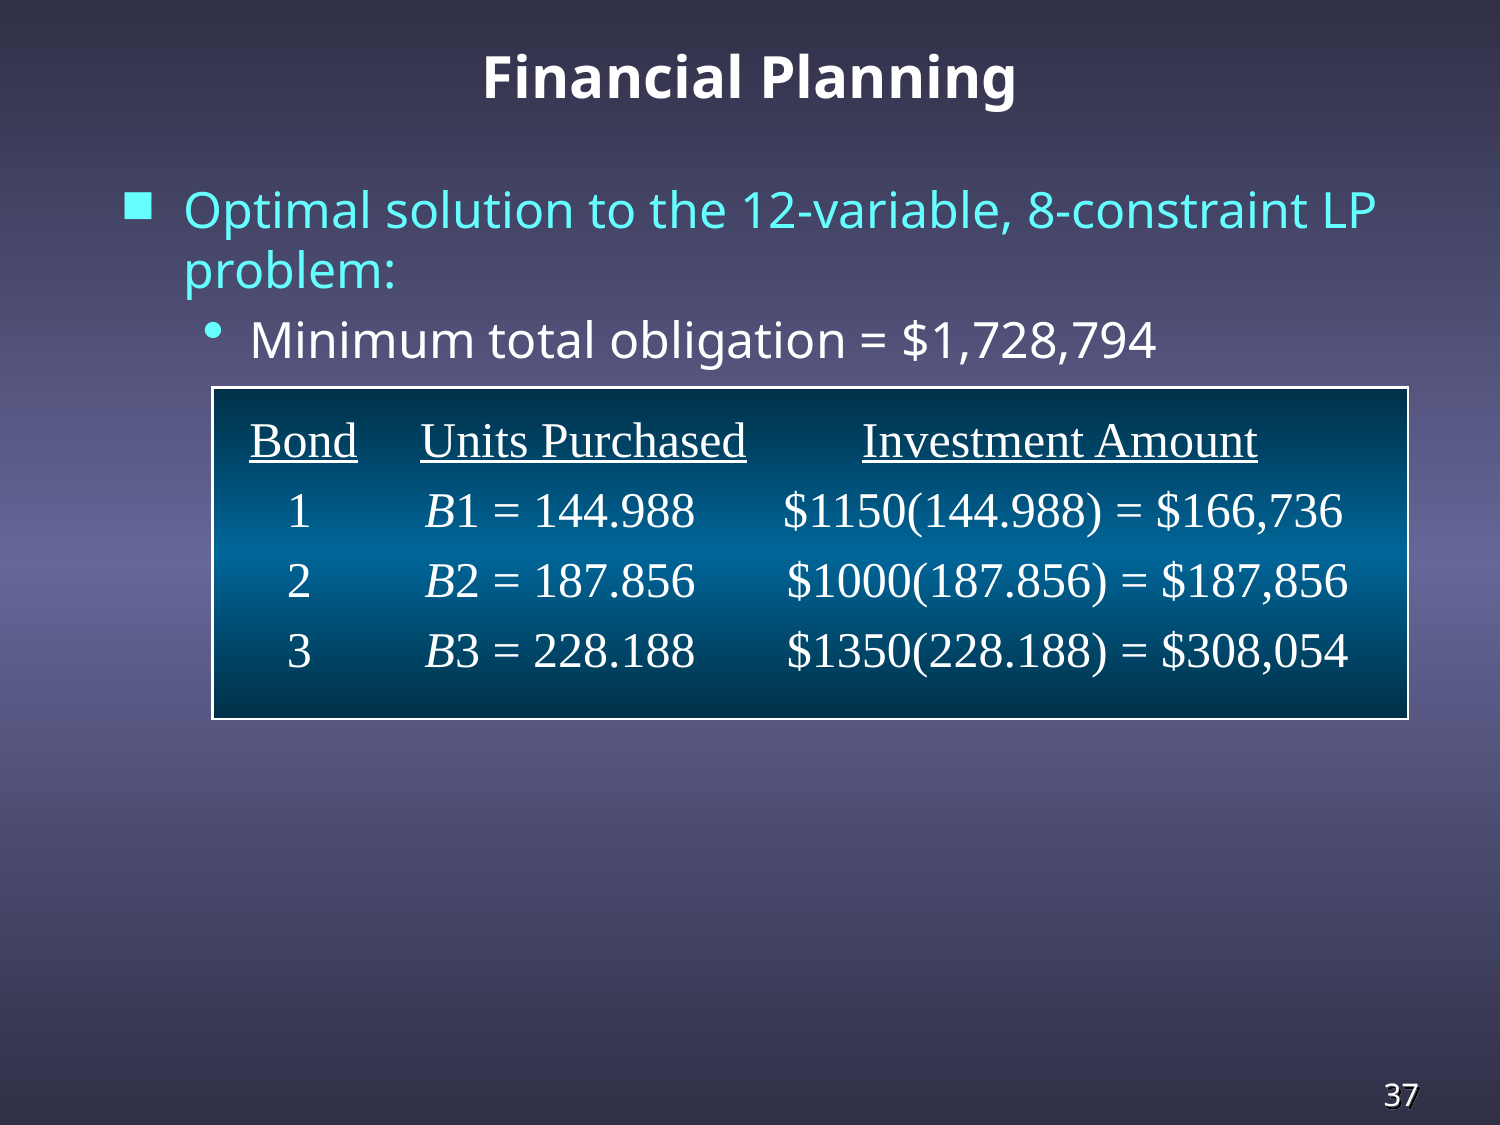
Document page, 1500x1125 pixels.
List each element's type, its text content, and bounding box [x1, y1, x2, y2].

text_box Financial Planning [112, 8, 1388, 143]
text_box Optimal solution to the 12-variable, 8-constraint LP problem: Minimum total obligation = $1,728,794 Bond Units Purchased Investment Amount 1 B1 = 144.988 $1150(144.988) = $166,736 2 B2 = 187.856 $1000(187.856) = $187,856 3 B3 = 228.188 $1350(228.188) = $308,054 [112, 170, 1438, 979]
